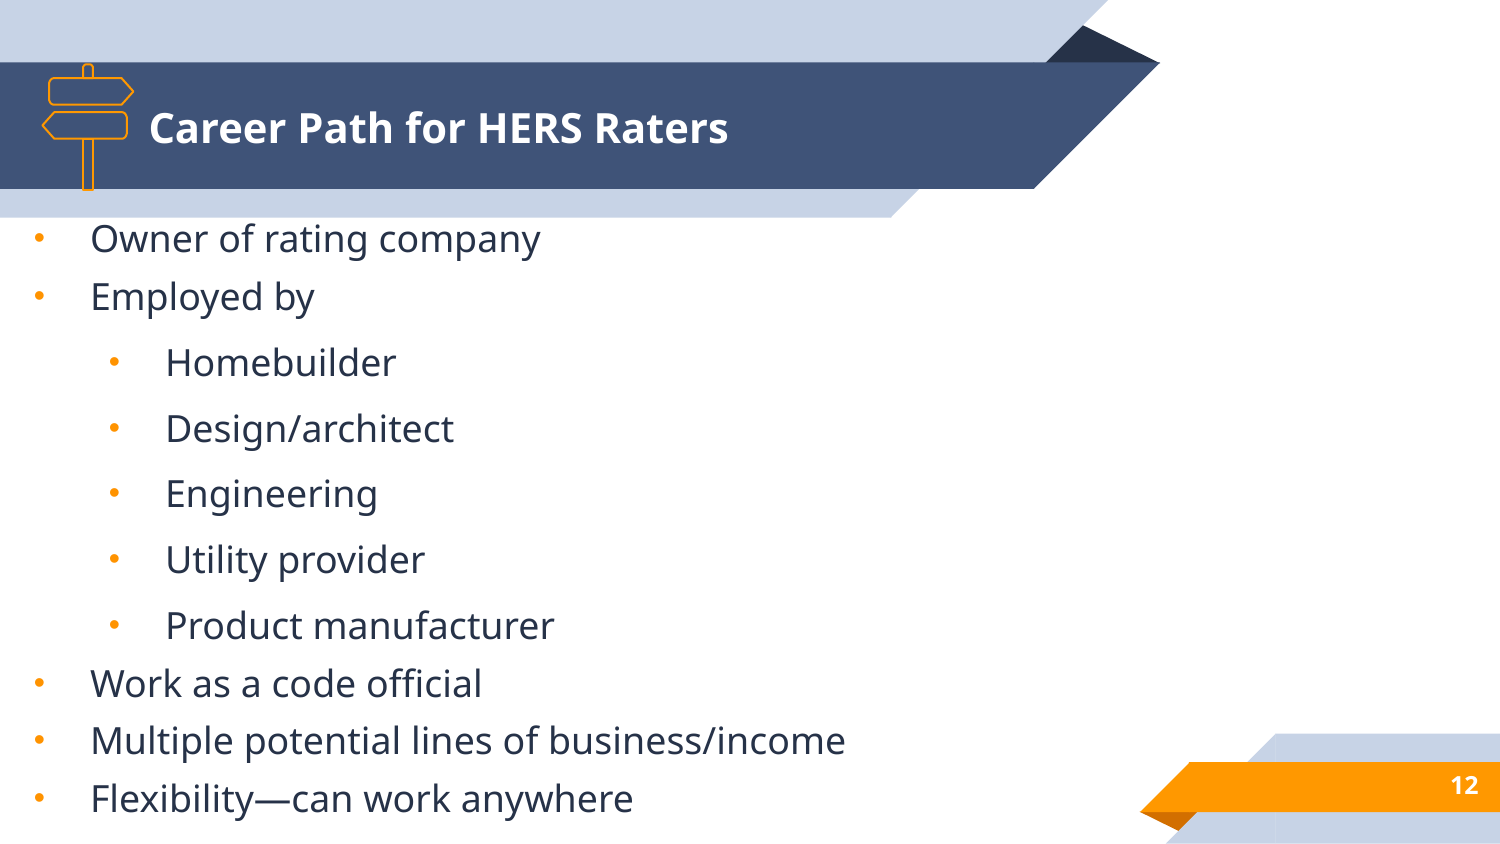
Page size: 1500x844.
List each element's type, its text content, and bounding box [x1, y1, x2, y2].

slide_number 12 [1249, 760, 1494, 813]
list Owner of rating company Employed by Homebuilder Design/architect Engineering Utility provider Product manufacturer Work as a code official Multiple potential lines of business/income Flexibility—can work anywhere [0, 200, 1110, 830]
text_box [42, 64, 134, 191]
title Career Path for HERS Raters [135, 64, 997, 190]
